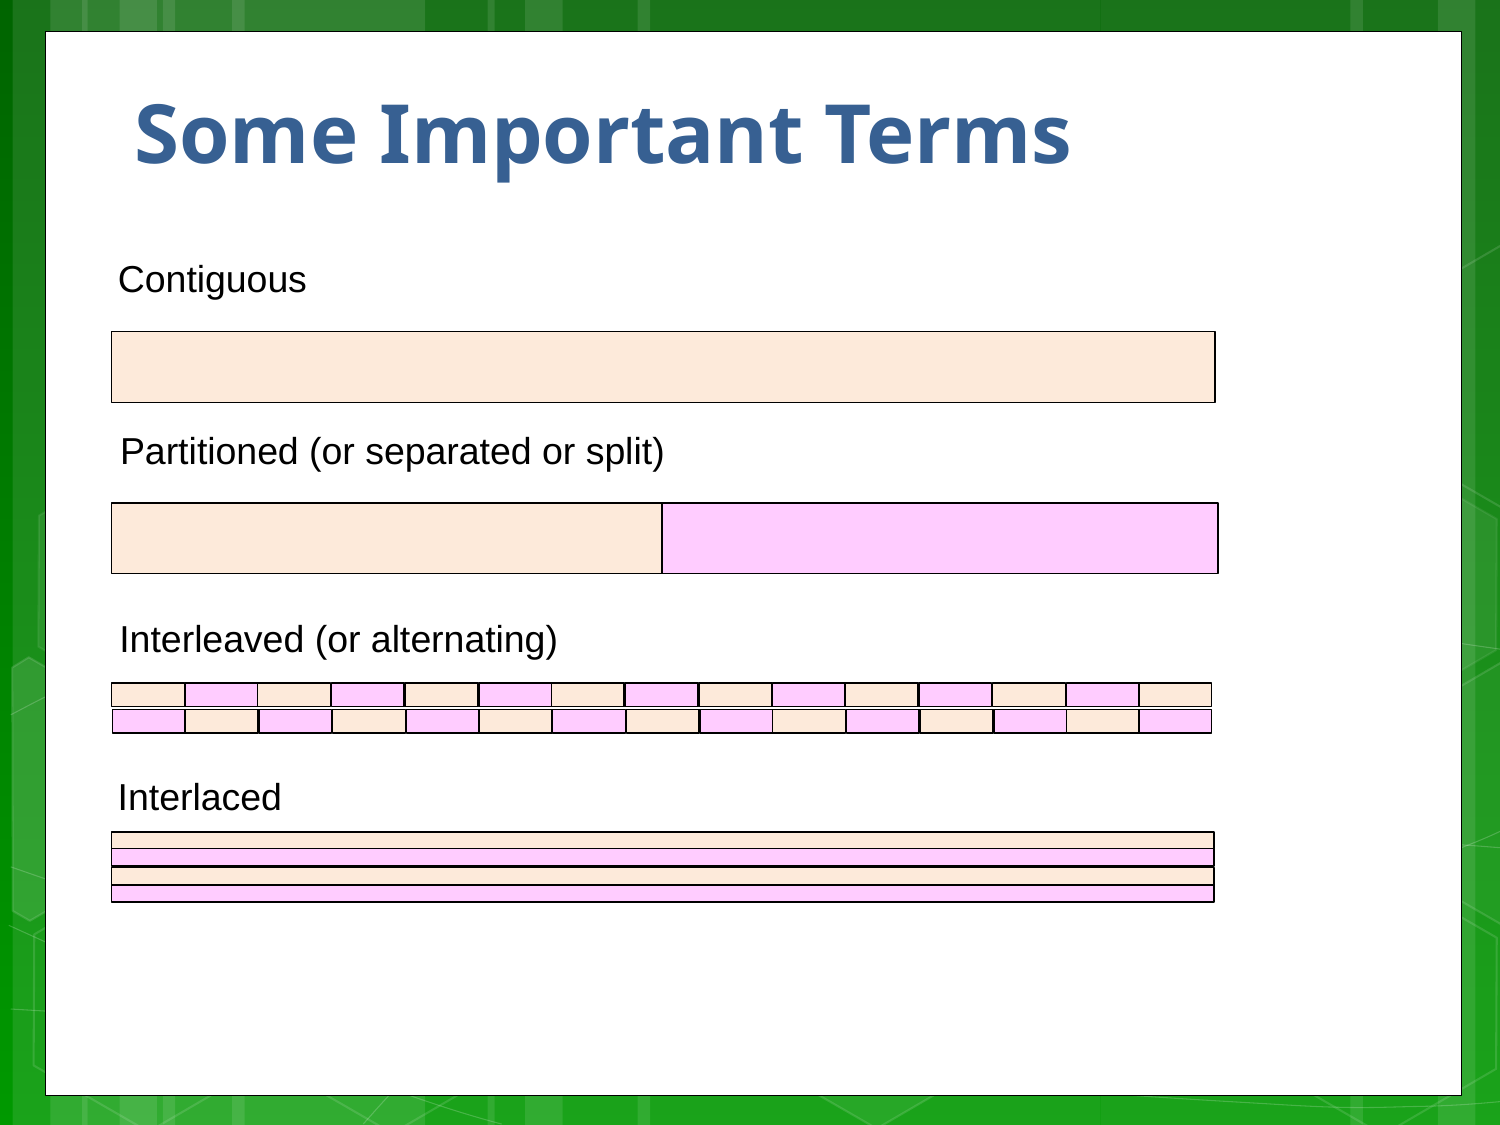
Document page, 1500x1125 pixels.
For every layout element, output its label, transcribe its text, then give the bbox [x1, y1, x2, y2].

text_box [111, 884, 1214, 902]
text_box [111, 867, 1214, 884]
text_box [772, 709, 846, 733]
text_box [111, 831, 1214, 848]
text_box [918, 683, 992, 707]
text_box [845, 683, 918, 707]
text_box [331, 683, 405, 707]
text_box [993, 709, 1066, 733]
text_box [112, 709, 185, 733]
text_box [1066, 683, 1138, 707]
text_box Partitioned (or separated or split) [105, 419, 680, 479]
text_box [992, 683, 1066, 707]
text_box [405, 683, 478, 707]
text_box [846, 709, 920, 733]
text_box [1138, 683, 1212, 707]
text_box [1066, 709, 1138, 733]
text_box [772, 683, 845, 707]
text_box [626, 709, 700, 733]
text_box [258, 709, 332, 733]
text_box [662, 503, 1218, 574]
text_box [698, 683, 772, 707]
text_box [257, 683, 331, 707]
text_box [332, 709, 406, 733]
text_box [111, 683, 185, 707]
title Some Important Terms [119, 73, 1383, 188]
text_box [920, 709, 993, 733]
text_box Contiguous [103, 247, 322, 308]
text_box [185, 709, 258, 733]
text_box [551, 683, 625, 707]
text_box [1138, 709, 1212, 733]
text_box [185, 683, 257, 707]
text_box [625, 683, 698, 707]
text_box [111, 503, 662, 574]
text_box [111, 848, 1214, 866]
text_box [552, 709, 626, 733]
text_box [406, 709, 478, 733]
text_box [478, 683, 551, 707]
text_box Interlaced [102, 765, 297, 826]
text_box [111, 331, 1215, 403]
text_box Interleaved (or alternating) [104, 607, 574, 668]
text_box [700, 709, 772, 733]
text_box [478, 709, 552, 733]
